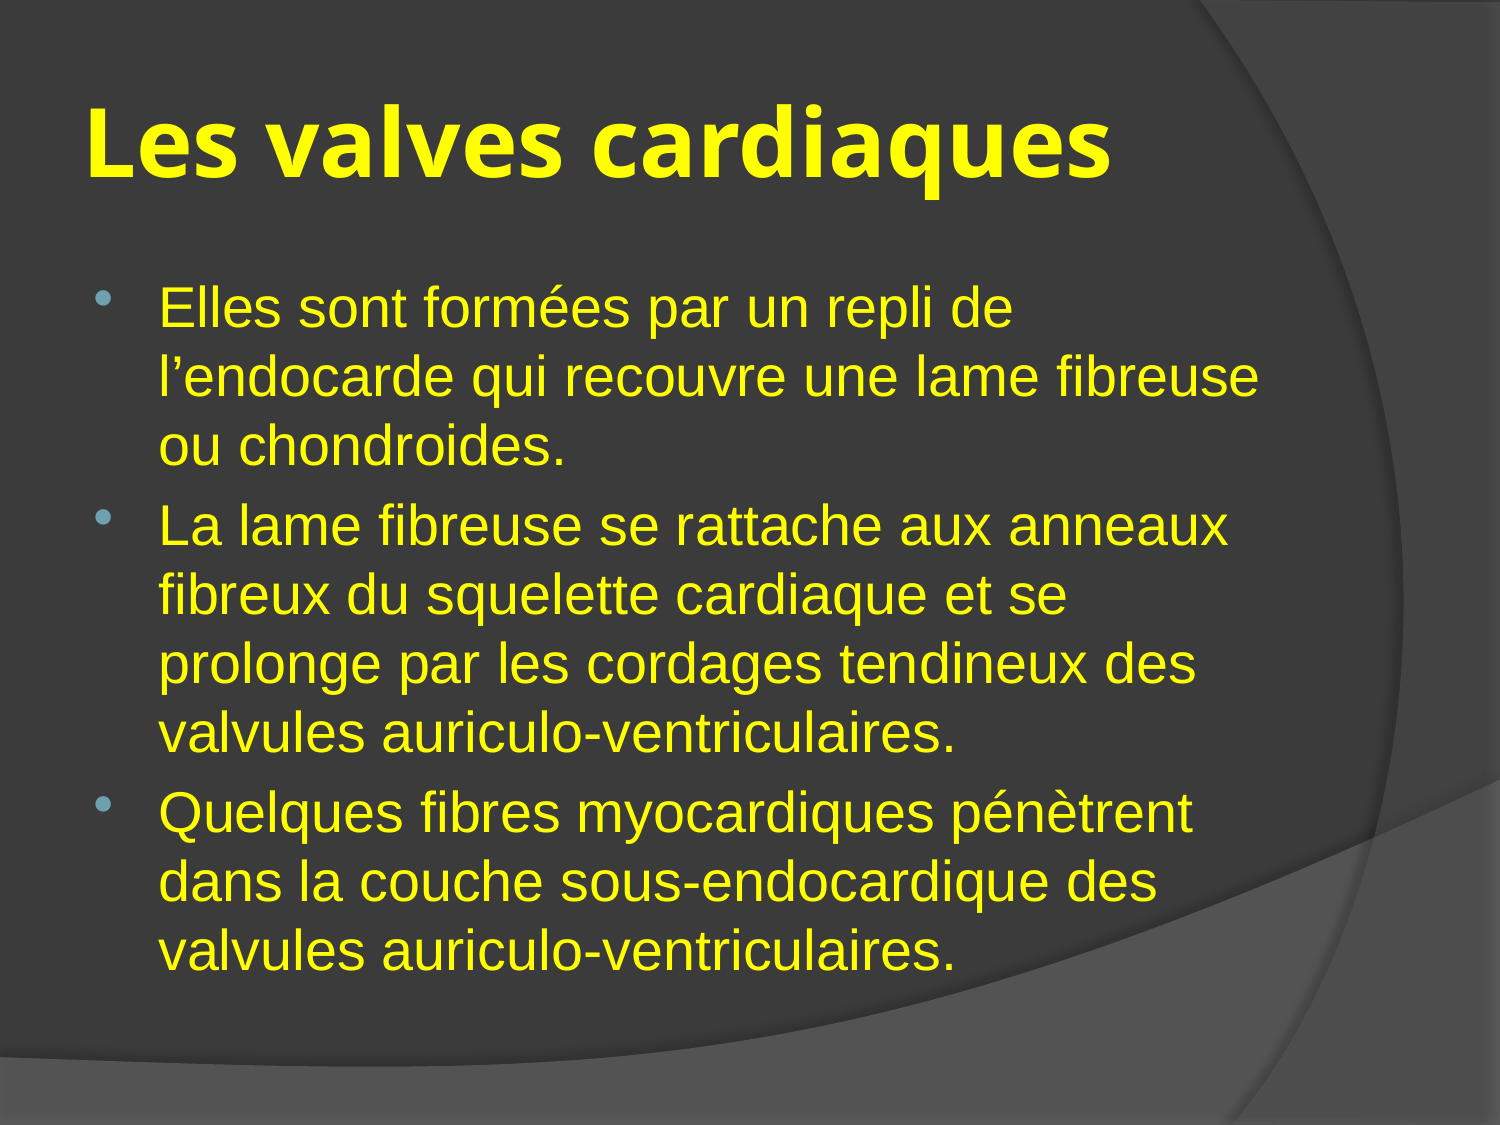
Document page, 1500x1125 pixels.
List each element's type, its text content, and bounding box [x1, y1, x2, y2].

title Les valves cardiaques [75, 45, 1300, 233]
list Elles sont formées par un repli de l’endocarde qui recouvre une lame fibreuse ou chondroides. La lame fibreuse se rattache aux anneaux fibreux du squelette cardiaque et se prolonge par les cordages tendineux des valvules auriculo-ventriculaires. Quelques fibres myocardiques pénètrent dans la couche sous-endocardique des valvules auriculo-ventriculaires. [75, 262, 1300, 1005]
